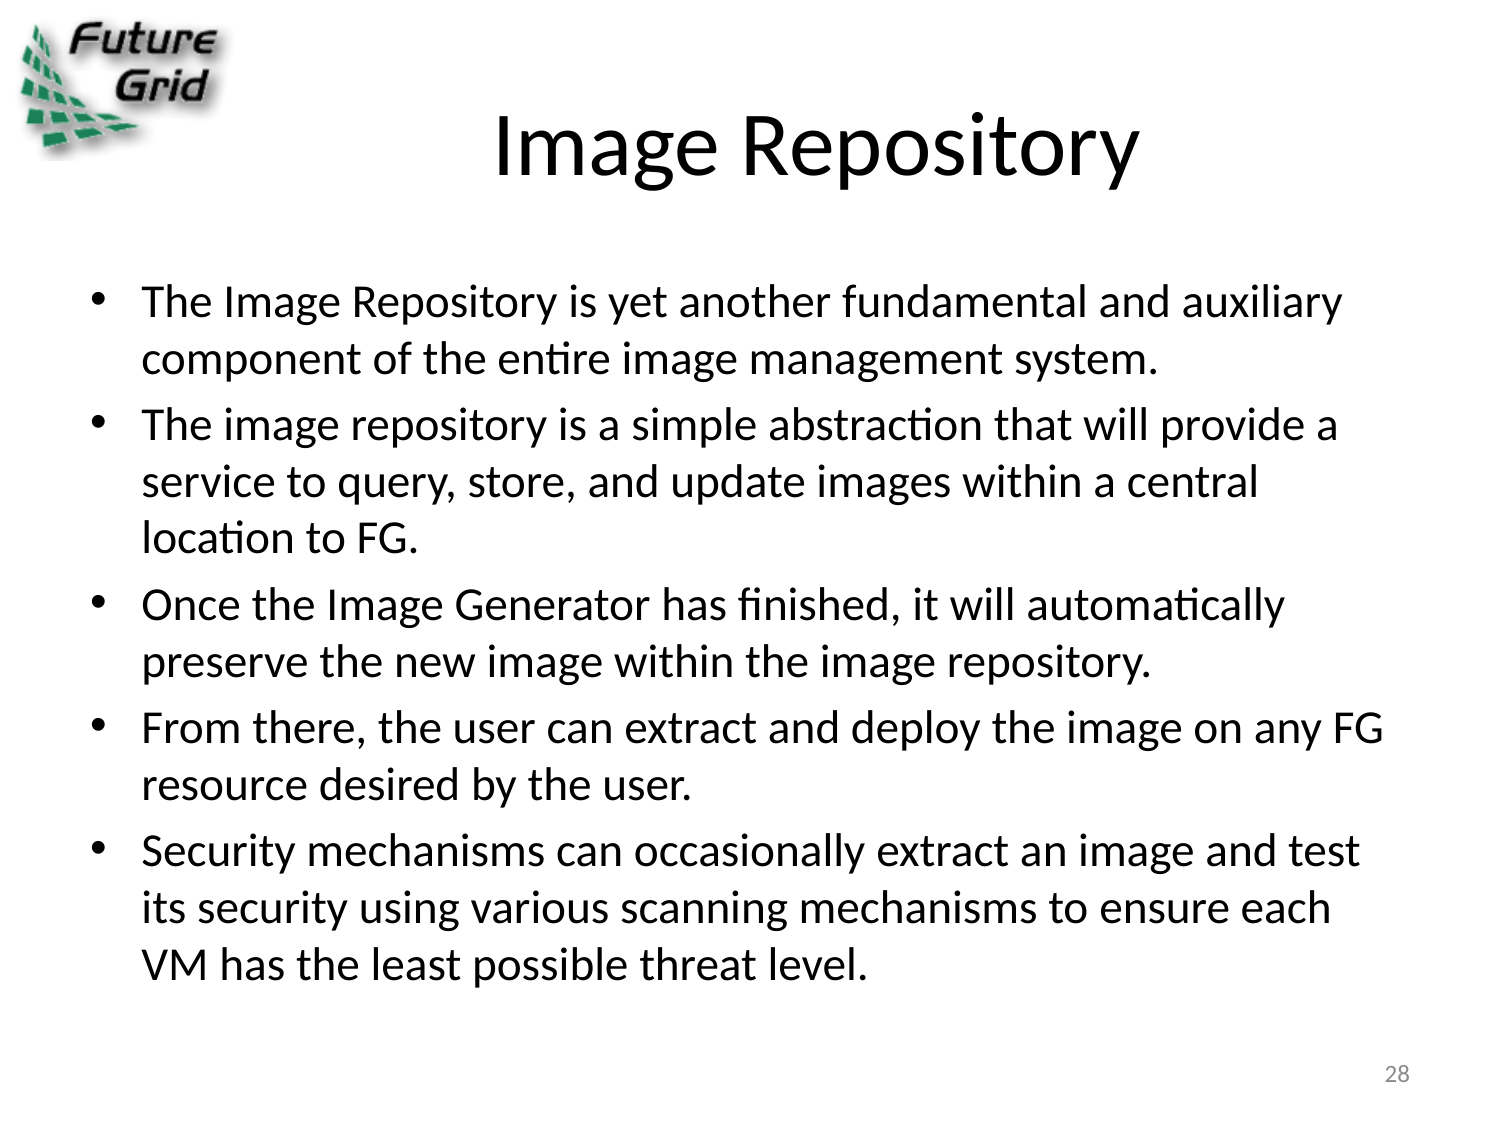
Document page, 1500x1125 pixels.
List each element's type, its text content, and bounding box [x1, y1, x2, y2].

picture [0, 0, 237, 161]
slide_number 28 [1074, 1042, 1425, 1103]
list The Image Repository is yet another fundamental and auxiliary component of the entire image management system. The image repository is a simple abstraction that will provide a service to query, store, and update images within a central location to FG. Once the Image Generator has finished, it will automatically preserve the new image within the image repository. From there, the user can extract and deploy the image on any FG resource desired by the user. Security mechanisms can occasionally extract an image and test its security using various scanning mechanisms to ensure each VM has the least possible threat level. [75, 262, 1425, 1005]
title Image Repository [208, 45, 1425, 233]
